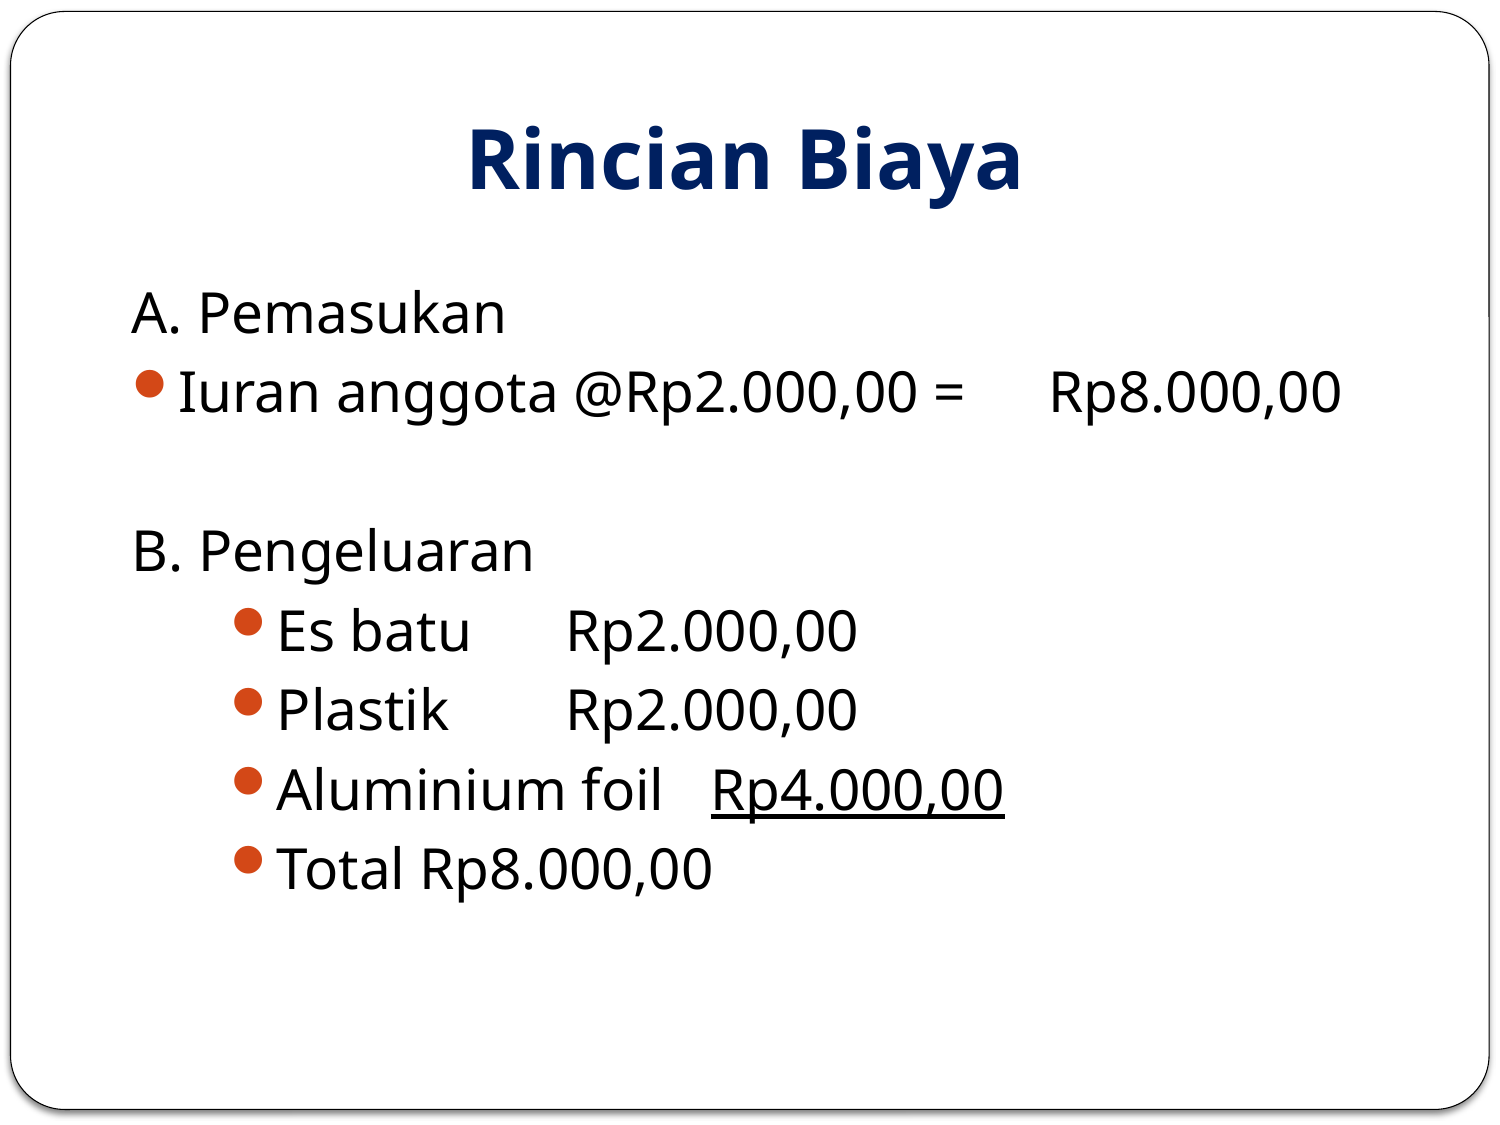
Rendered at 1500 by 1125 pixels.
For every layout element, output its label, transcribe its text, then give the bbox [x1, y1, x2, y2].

title Rincian Biaya [70, 82, 1421, 222]
list A. Pemasukan Iuran anggota @Rp2.000,00 = Rp8.000,00 B. Pengeluaran Es batu Rp2.000,00 Plastik Rp2.000,00 Aluminium foil Rp4.000,00 Total Rp8.000,00 [117, 269, 1374, 963]
